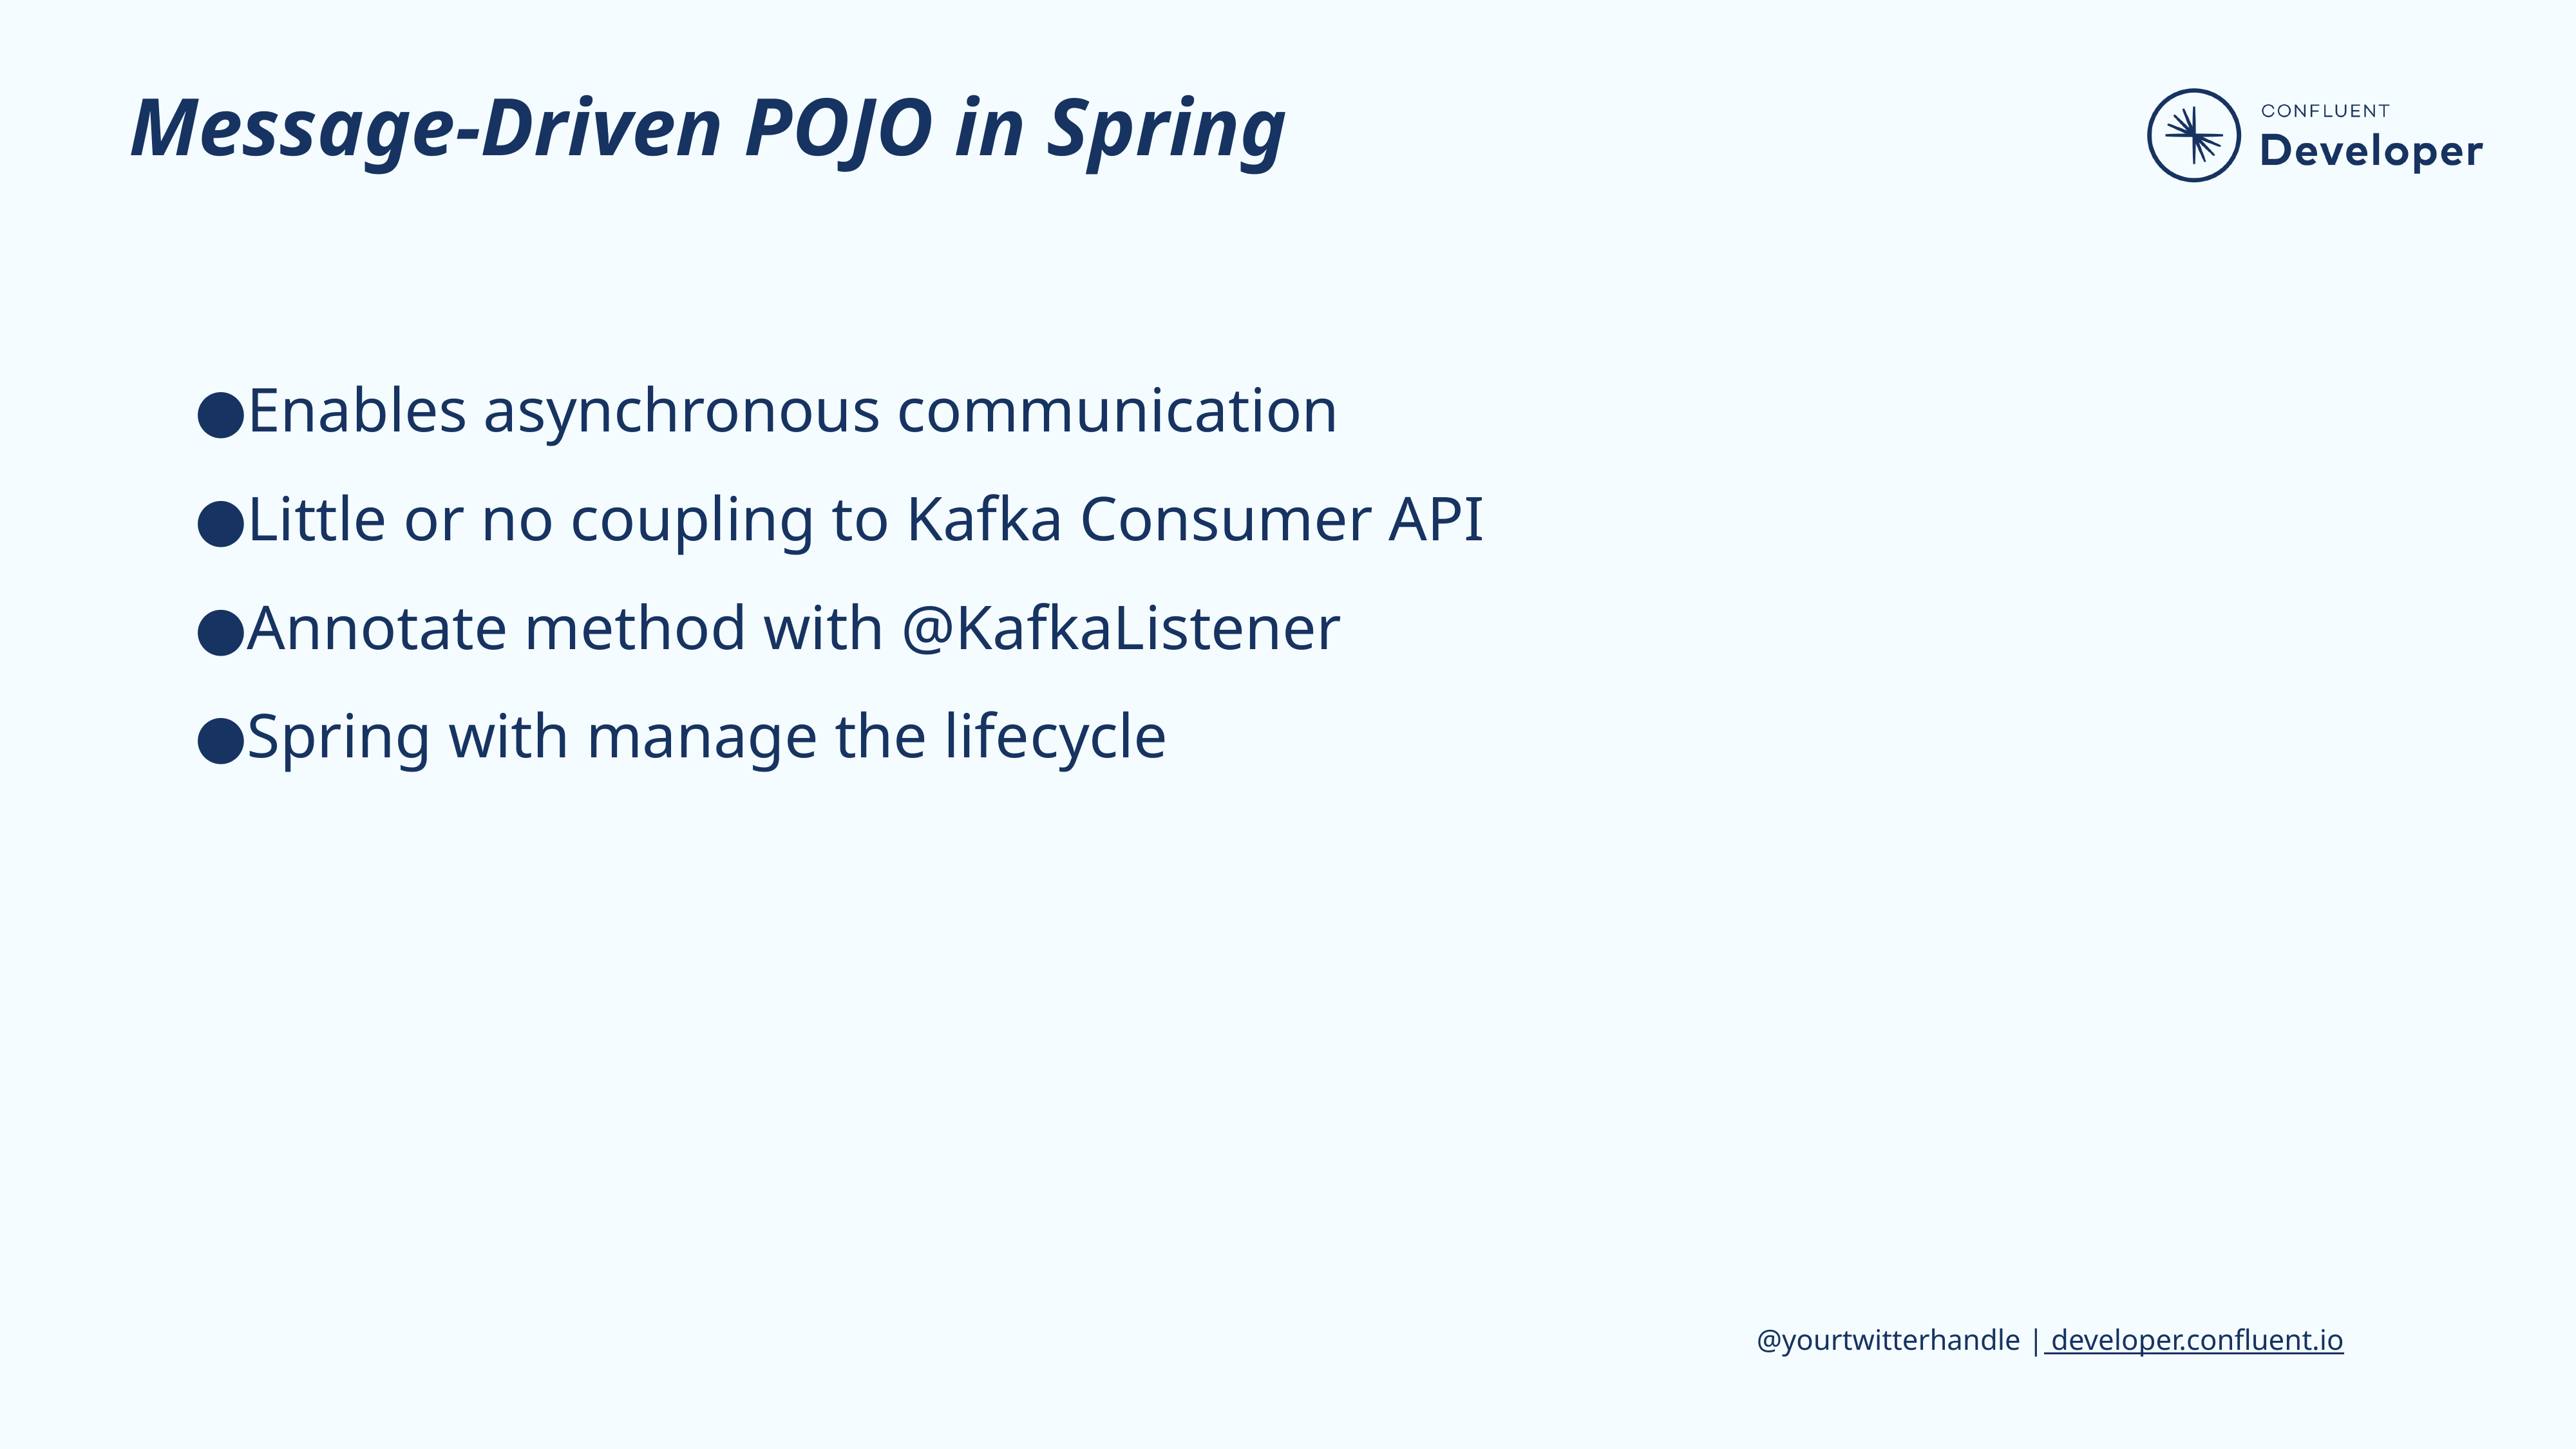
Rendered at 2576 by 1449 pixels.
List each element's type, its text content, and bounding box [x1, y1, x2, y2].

picture [2115, 61, 2517, 209]
title Message-Driven POJO in Spring [128, 74, 2320, 194]
list Enables asynchronous communication Little or no coupling to Kafka Consumer API Annotate method with @KafkaListener Spring with manage the lifecycle [194, 335, 2414, 1079]
